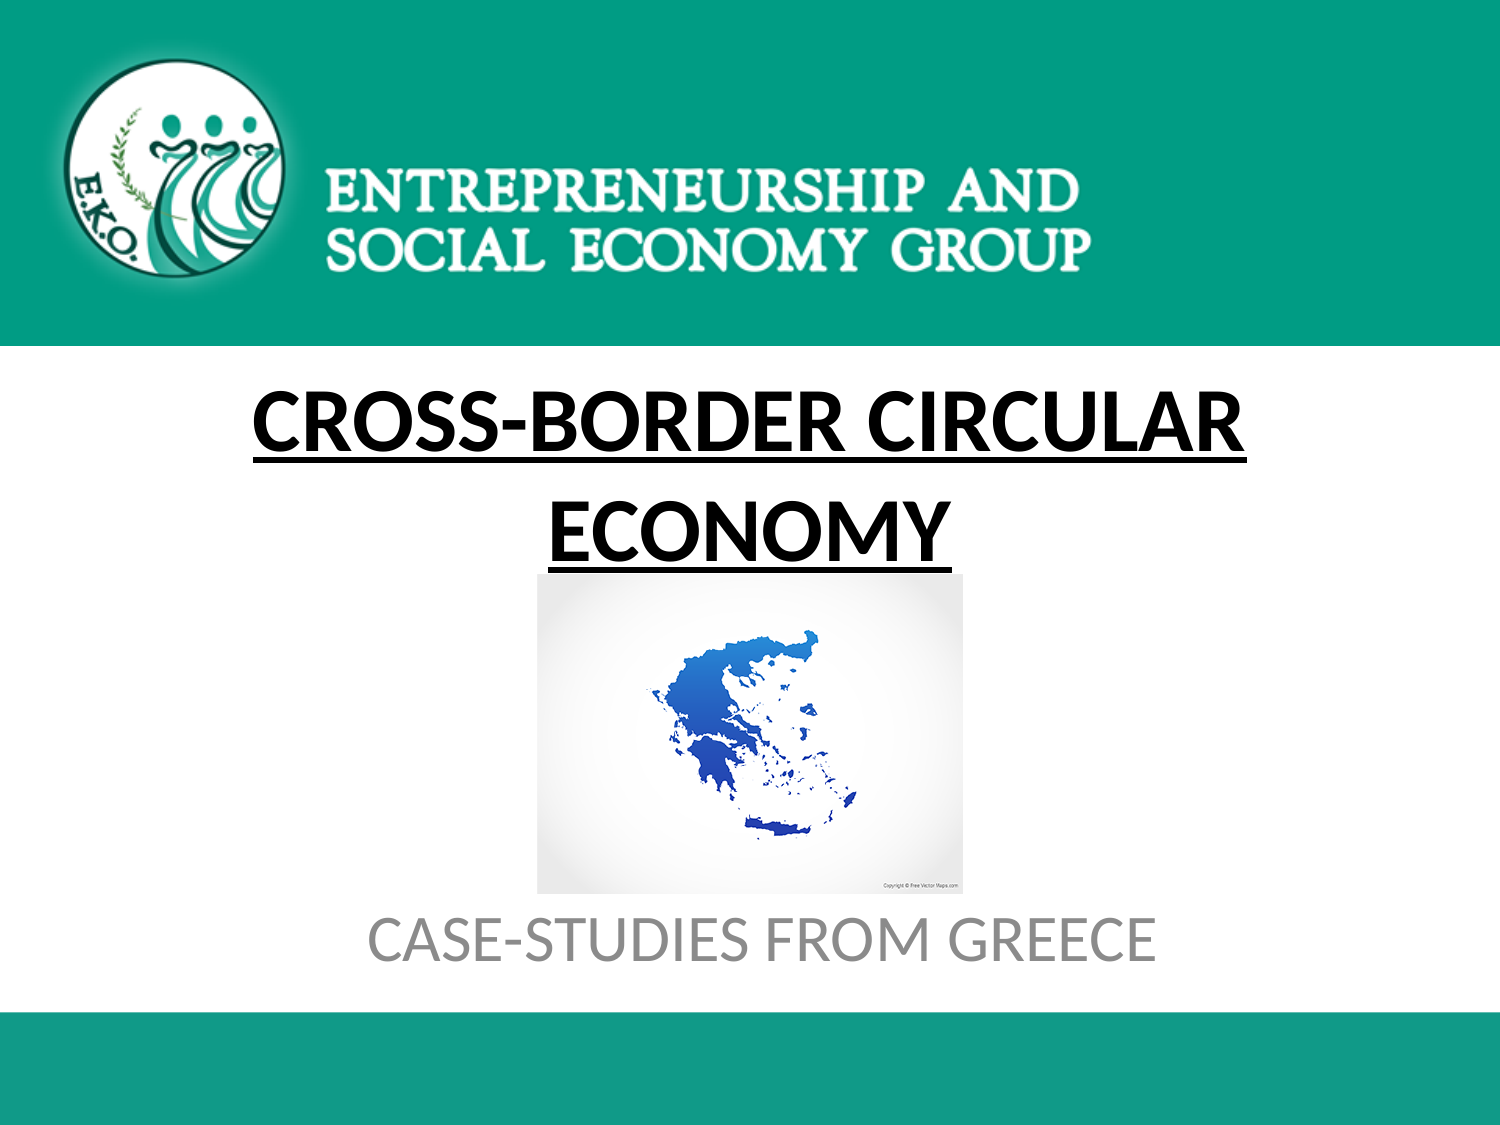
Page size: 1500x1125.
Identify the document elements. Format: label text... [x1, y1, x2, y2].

text_box [0, 1010, 1500, 1125]
subtitle CASE-STUDIES FROM GREECE [237, 887, 1288, 1000]
title CROSS-BORDER CIRCULAR ECONOMY [112, 354, 1388, 591]
picture [537, 574, 963, 894]
picture [0, 0, 1500, 346]
